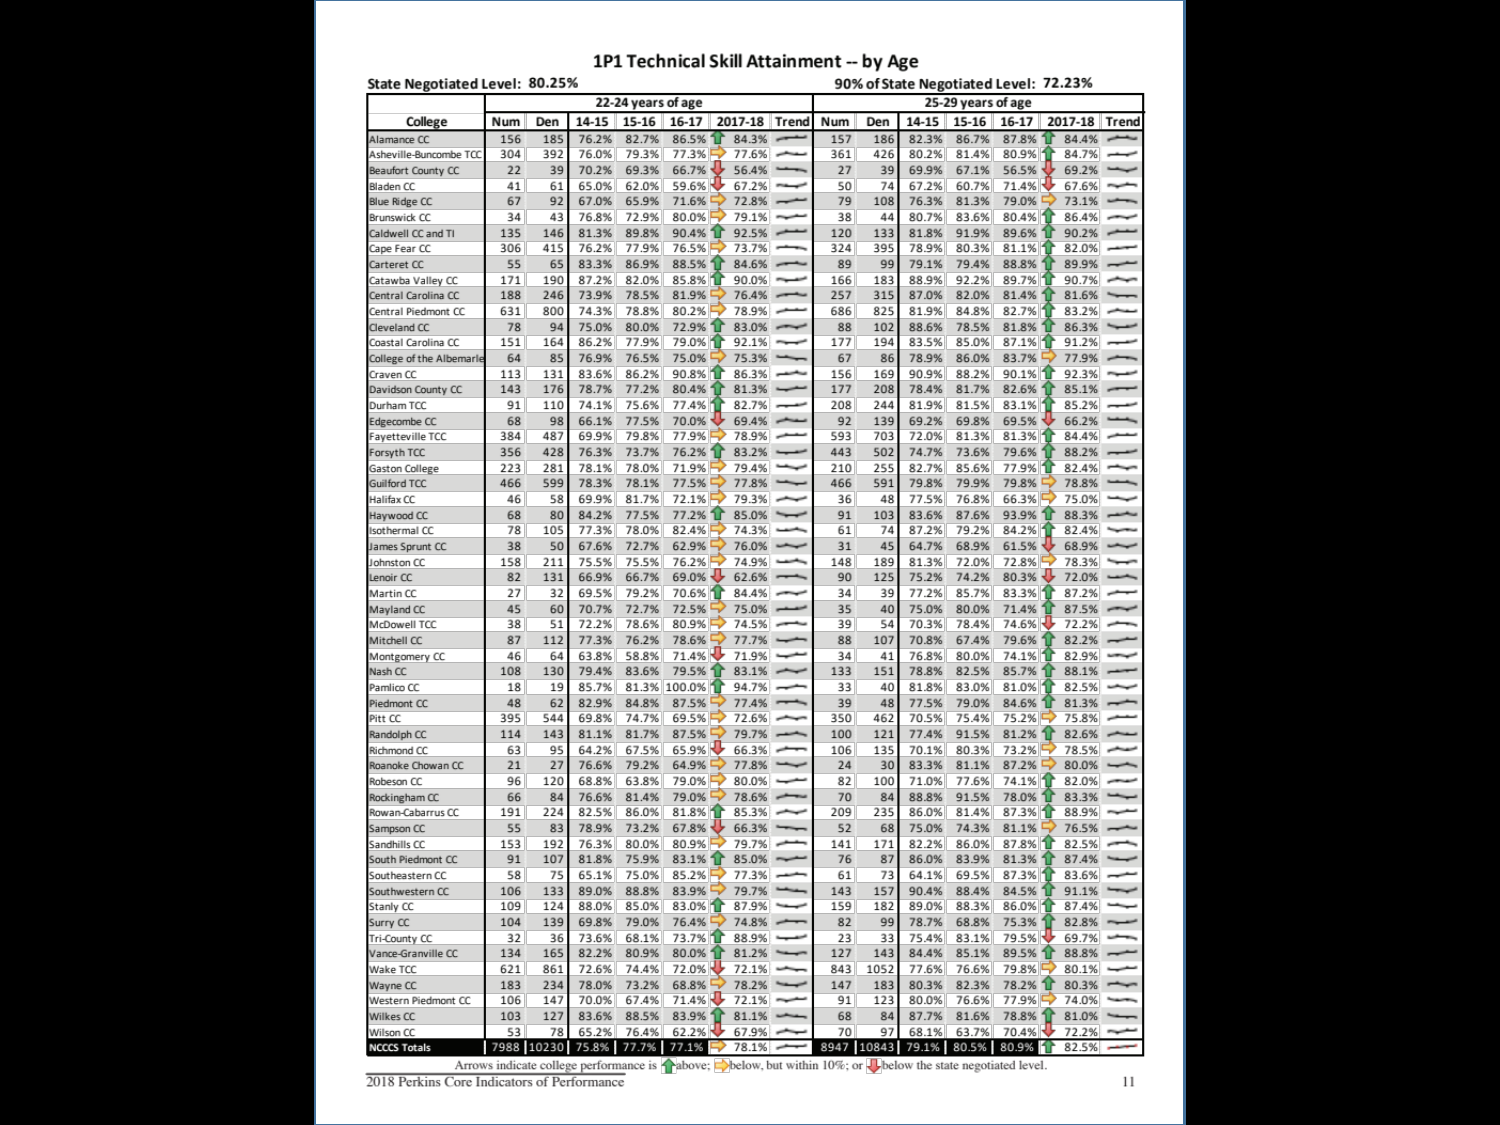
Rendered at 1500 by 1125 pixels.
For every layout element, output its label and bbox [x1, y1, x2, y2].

picture [315, 0, 1185, 1125]
